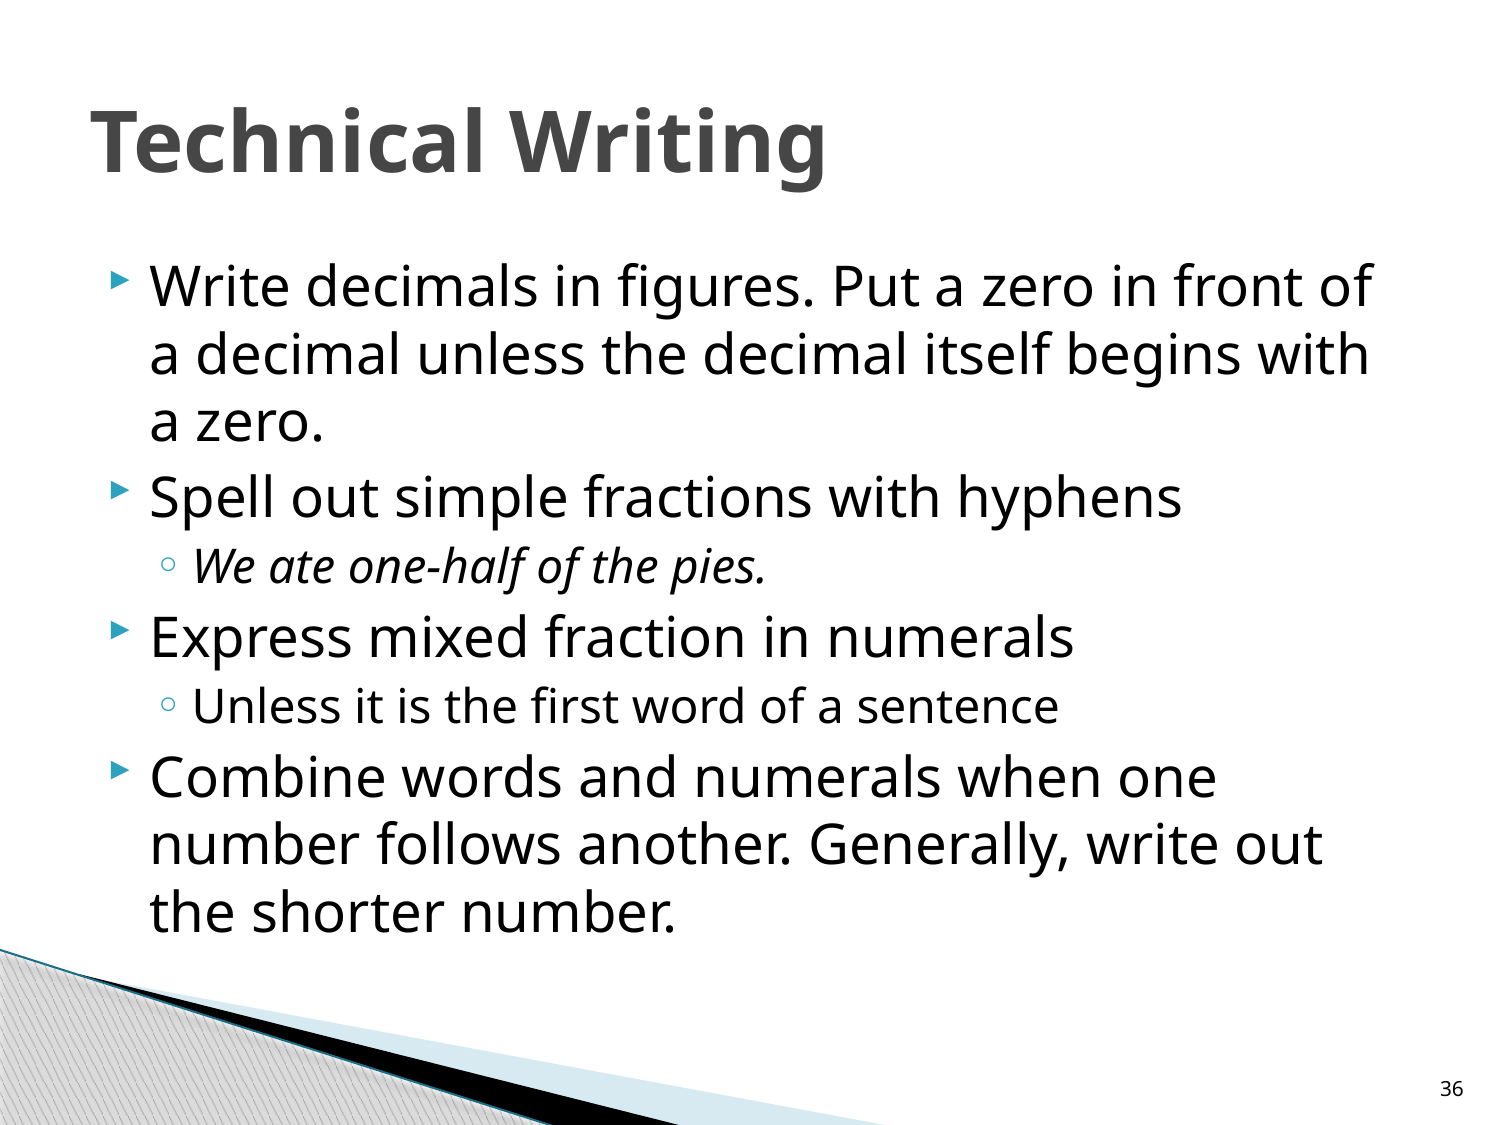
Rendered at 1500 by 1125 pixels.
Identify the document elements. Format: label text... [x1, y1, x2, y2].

slide_number 36 [1418, 1051, 1479, 1112]
list Write decimals in figures. Put a zero in front of a decimal unless the decimal itself begins with a zero. Spell out simple fractions with hyphens We ate one-half of the pies. Express mixed fraction in numerals Unless it is the first word of a sentence Combine words and numerals when one number follows another. Generally, write out the shorter number. [75, 243, 1425, 986]
title Technical Writing [75, 45, 1425, 233]
